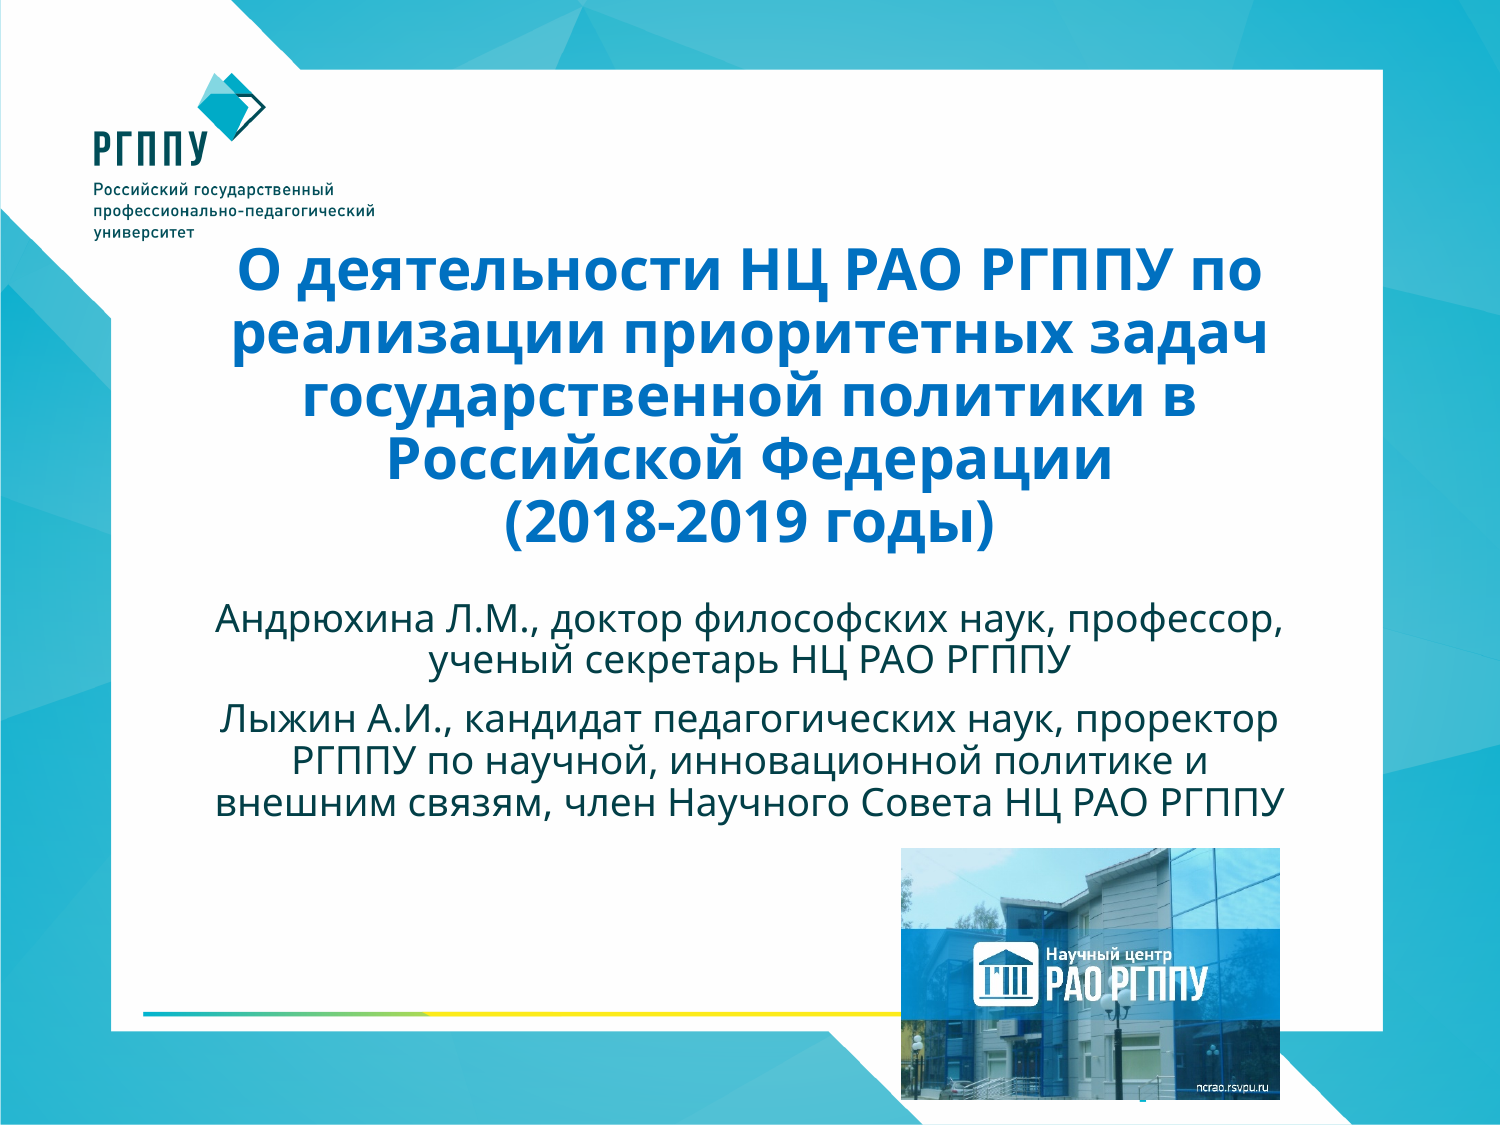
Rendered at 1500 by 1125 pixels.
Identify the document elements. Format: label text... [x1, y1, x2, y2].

subtitle Андрюхина Л.М., доктор философских наук, профессор, ученый секретарь НЦ РАО РГППУ Лыжин А.И., кандидат педагогических наук, проректор РГППУ по научной, инновационной политике и внешним связям, член Научного Совета НЦ РАО РГППУ [187, 590, 1313, 863]
title О деятельности НЦ РАО РГППУ по реализации приоритетных задач государственной политики в Российской Федерации (2018-2019 годы) [187, 316, 1313, 563]
picture [0, 0, 1500, 1125]
